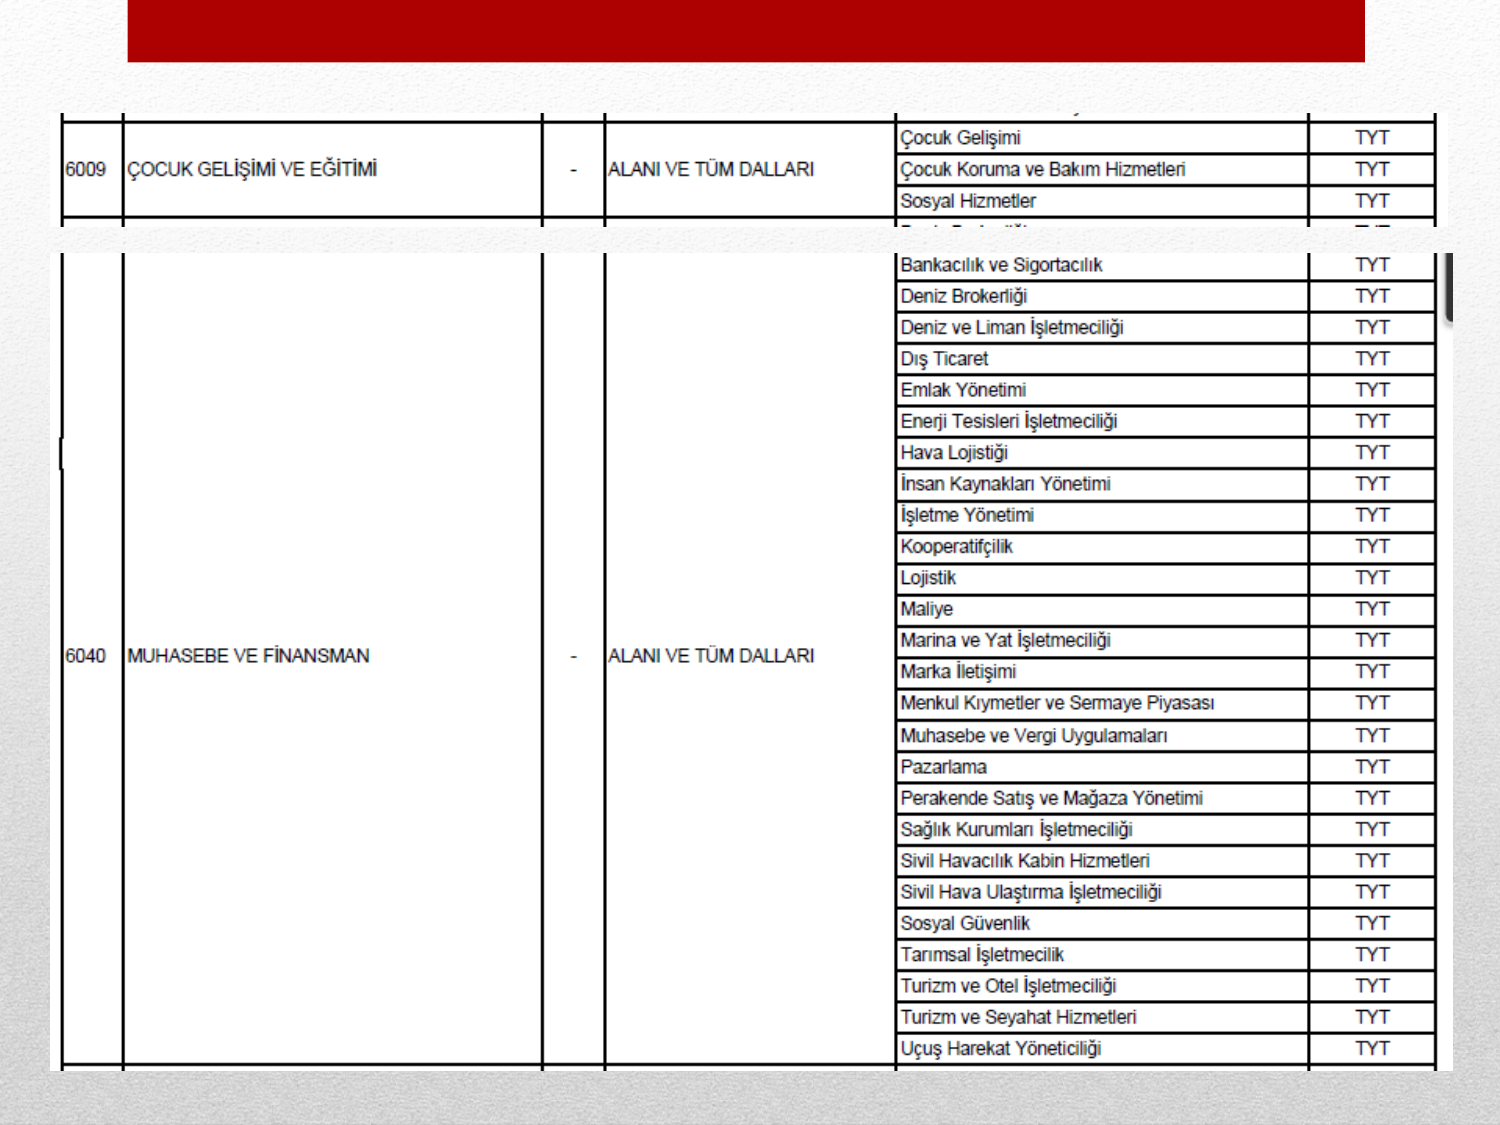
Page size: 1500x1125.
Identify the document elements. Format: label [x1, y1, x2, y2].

picture [49, 112, 1449, 227]
picture [49, 252, 1453, 1072]
